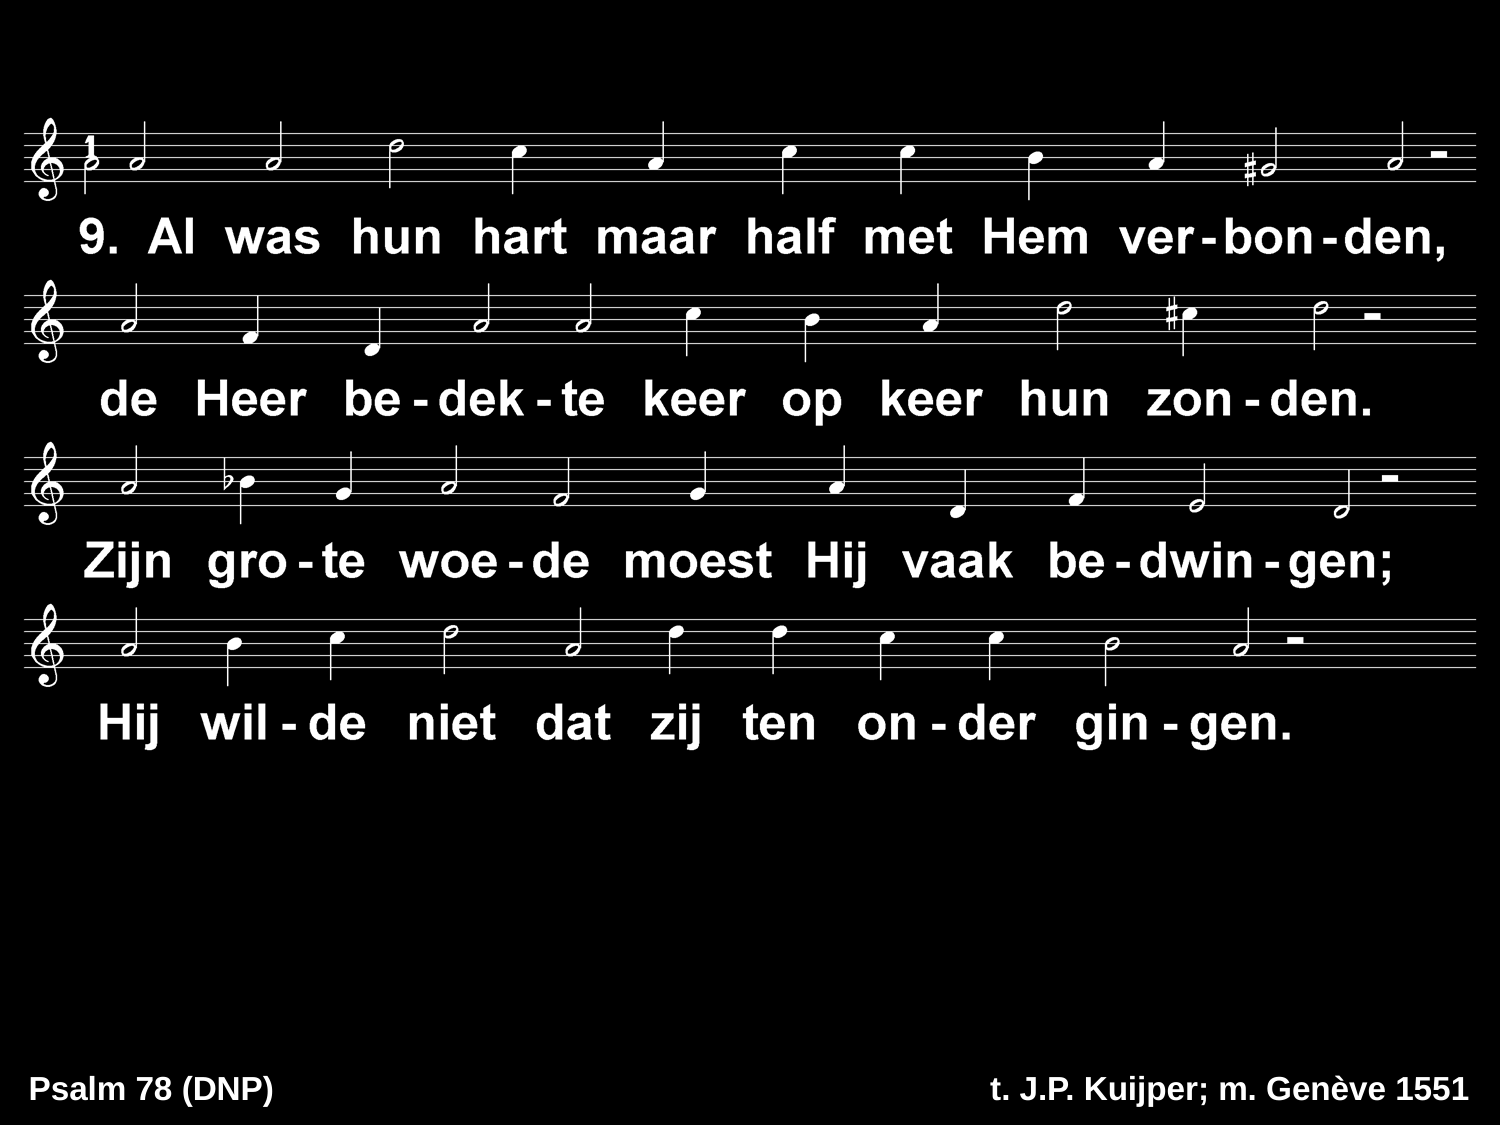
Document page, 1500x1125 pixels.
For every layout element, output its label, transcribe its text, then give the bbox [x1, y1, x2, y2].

text_box Psalm 78 (DNP) t. J.P. Kuijper; m. Genève 1551 [13, 1059, 1495, 1115]
picture [10, 104, 1490, 765]
